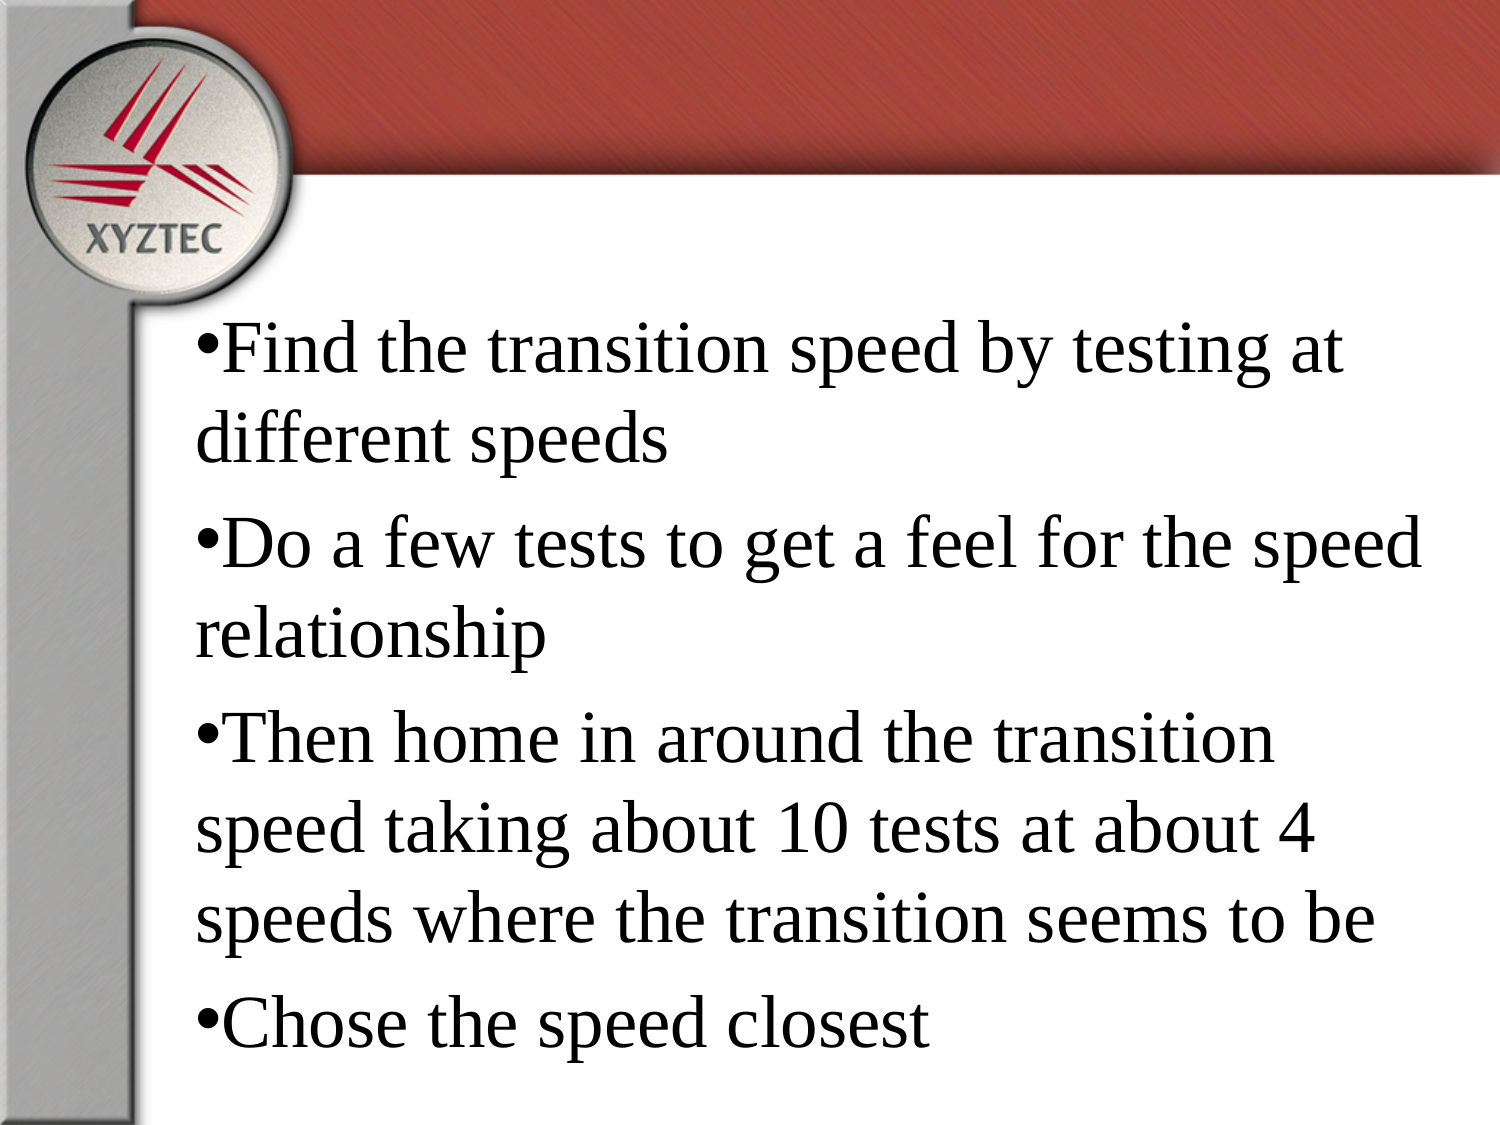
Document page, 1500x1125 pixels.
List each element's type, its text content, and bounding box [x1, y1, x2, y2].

text_box Find the transition speed by testing at different speeds Do a few tests to get a feel for the speed relationship Then home in around the transition speed taking about 10 tests at about 4 speeds where the transition seems to be Chose the speed closest [179, 289, 1443, 1084]
picture [0, 0, 1500, 1125]
